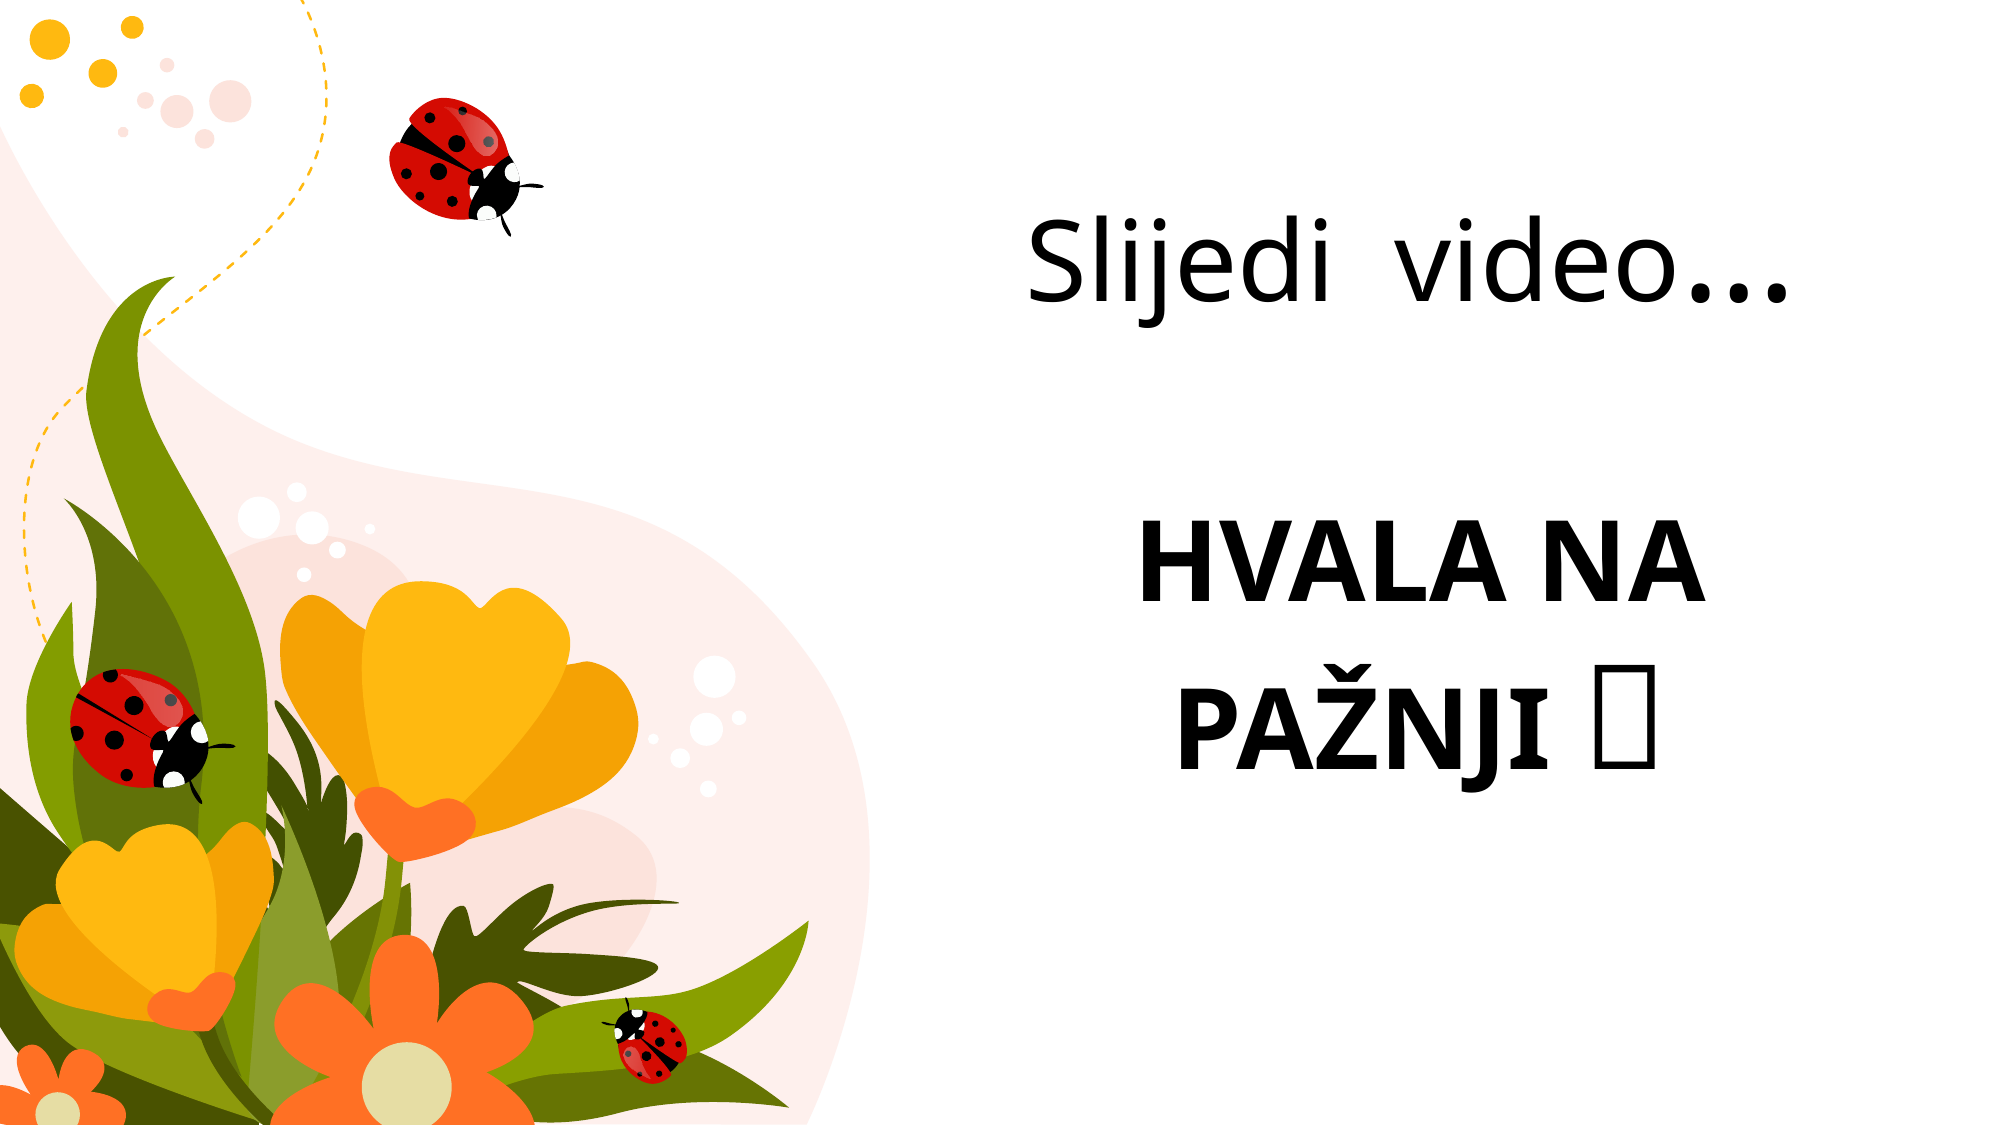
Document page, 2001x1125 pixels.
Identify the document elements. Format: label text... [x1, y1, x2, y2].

title Slijedi video… [1005, 130, 1826, 351]
text_box HVALA NA PAŽNJI  [938, 598, 1902, 819]
